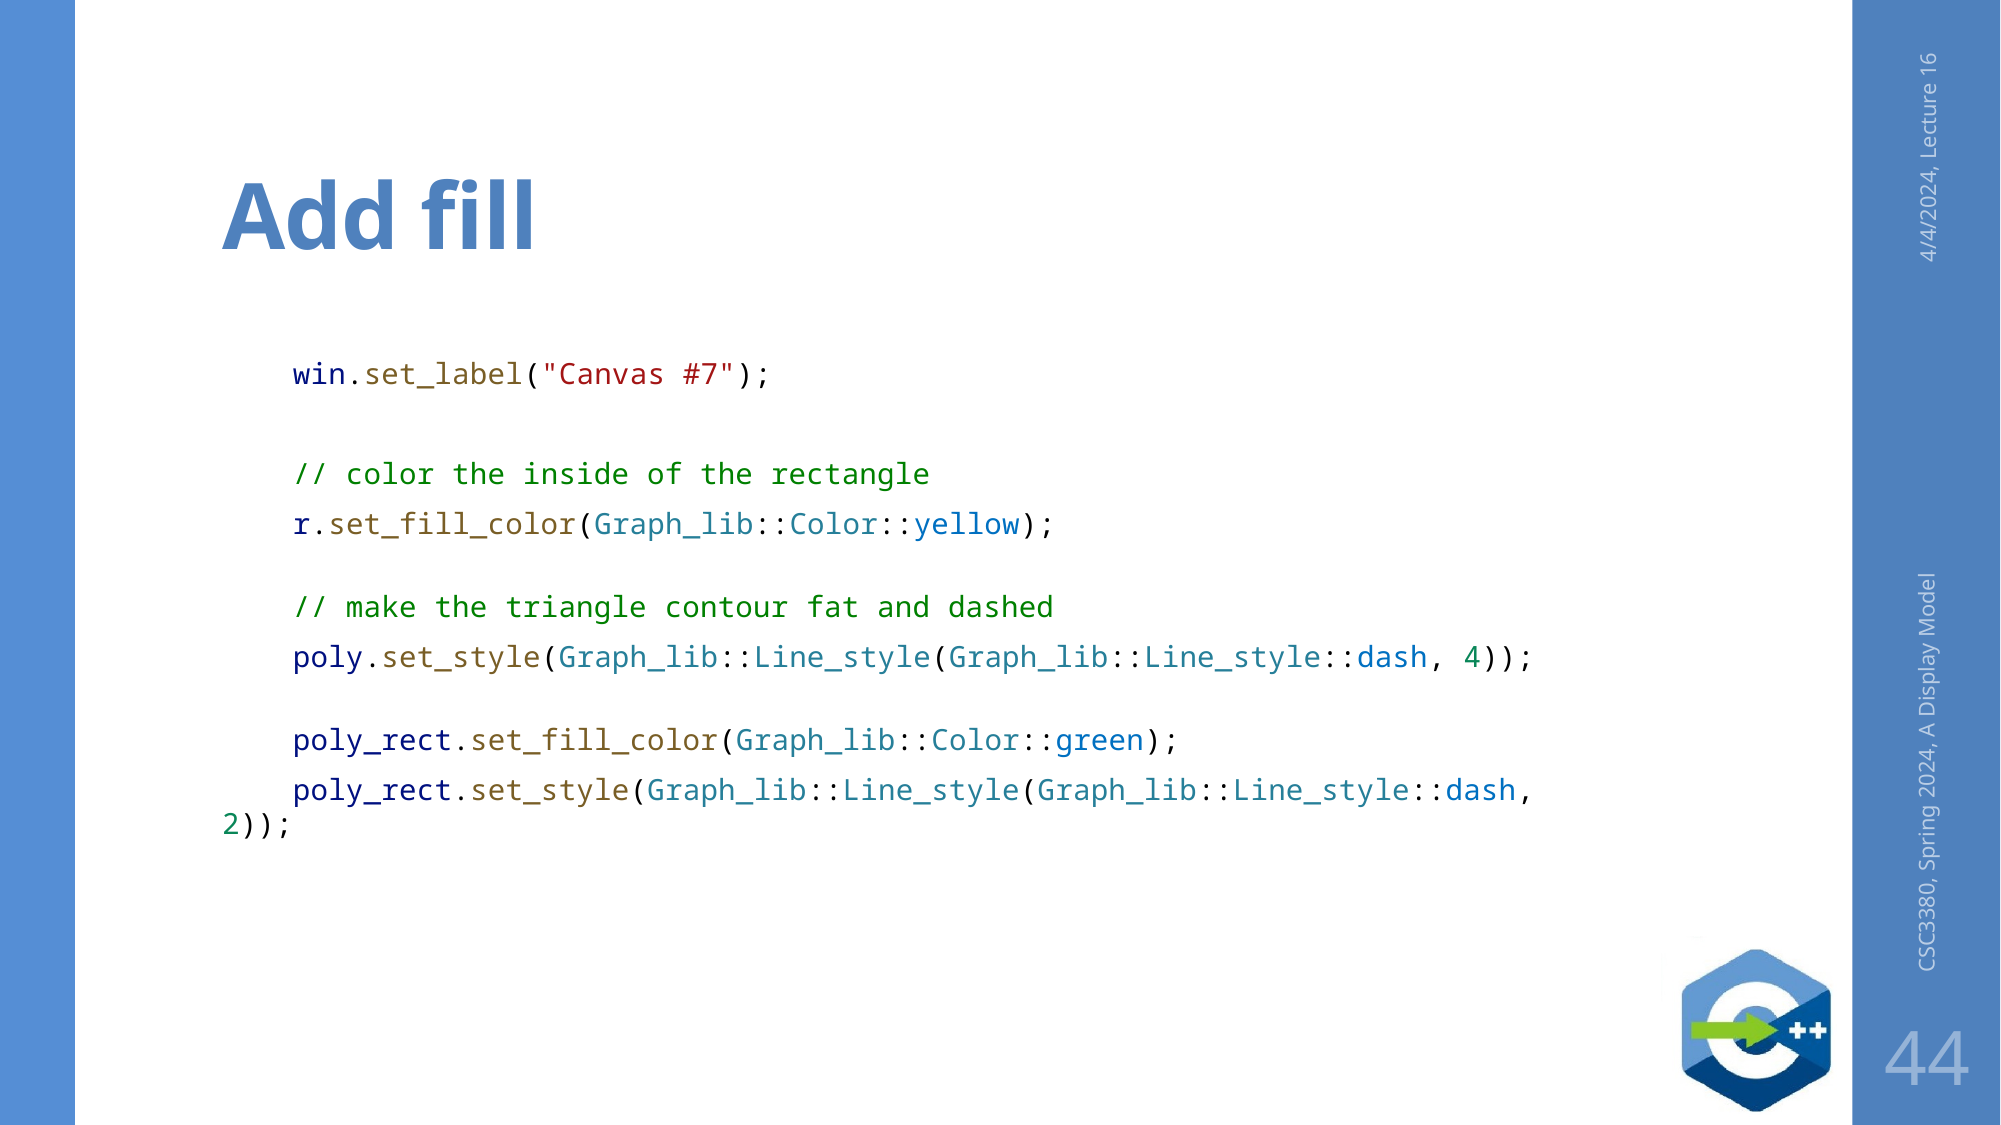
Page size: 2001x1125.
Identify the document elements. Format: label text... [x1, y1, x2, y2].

footer CSC3380, Spring 2024, A Display Model [1897, 400, 1958, 988]
picture [1661, 936, 1851, 1125]
slide_number 44 [1852, 1012, 2000, 1110]
list win.set_label("Canvas #7"); // color the inside of the rectangle r.set_fill_color(Graph_lib::Color::yellow); // make the triangle contour fat and dashed poly.set_style(Graph_lib::Line_style(Graph_lib::Line_style::dash, 4)); poly_rect.set_fill_color(Graph_lib::Color::green); poly_rect.set_style(Graph_lib::Line_style(Graph_lib::Line_style::dash, 2)); [206, 299, 1617, 1014]
title Add fill [206, 48, 1797, 278]
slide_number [1897, 37, 1958, 351]
